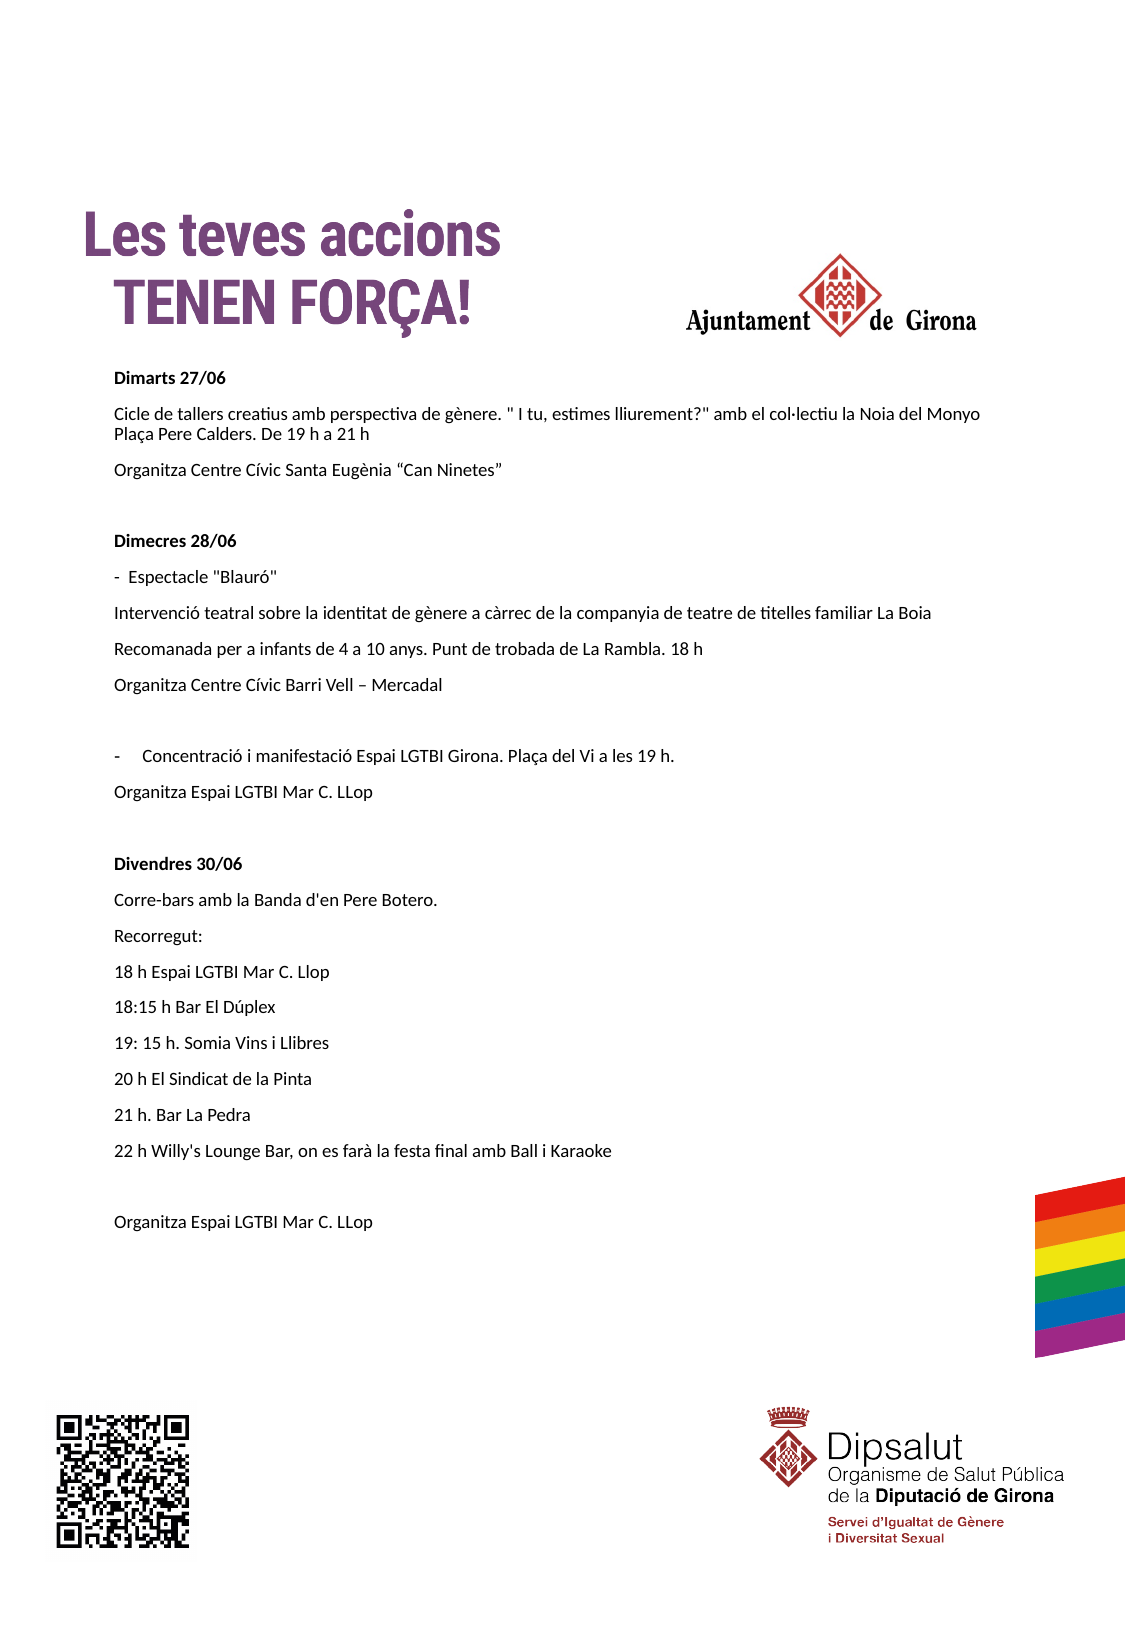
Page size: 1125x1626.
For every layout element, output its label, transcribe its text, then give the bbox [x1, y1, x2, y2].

picture [1034, 1176, 1125, 1358]
picture [755, 1402, 1069, 1562]
subtitle Dimarts 27/06 Cicle de tallers creatius amb perspectiva de gènere. " I tu, estimes lliurement?" amb el col·lectiu la Noia del Monyo Plaça Pere Calders. De 19 h a 21 h Organitza Centre Cívic Santa Eugènia “Can Ninetes” Dimecres 28/06 - Espectacle "Blauró" Intervenció teatral sobre la identitat de gènere a càrrec de la companyia de teatre de titelles familiar La Boia Recomanada per a infants de 4 a 10 anys. Punt de trobada de La Rambla. 18 h Organitza Centre Cívic Barri Vell – Mercadal Concentració i manifestació Espai LGTBI Girona. Plaça del Vi a les 19 h. Organitza Espai LGTBI Mar C. LLop Divendres 30/06 Corre-bars amb la Banda d'en Pere Botero. Recorregut: 18 h Espai LGTBI Mar C. Llop 18:15 h Bar El Dúplex 19: 15 h. Somia Vins i Llibres 20 h El Sindicat de la Pinta 21 h. Bar La Pedra 22 h Willy's Lounge Bar, on es farà la festa final amb Ball i Karaoke Organitza Espai LGTBI Mar C. LLop [99, 360, 1018, 1358]
picture [45, 1400, 197, 1562]
picture [63, 202, 521, 342]
picture [686, 253, 978, 341]
